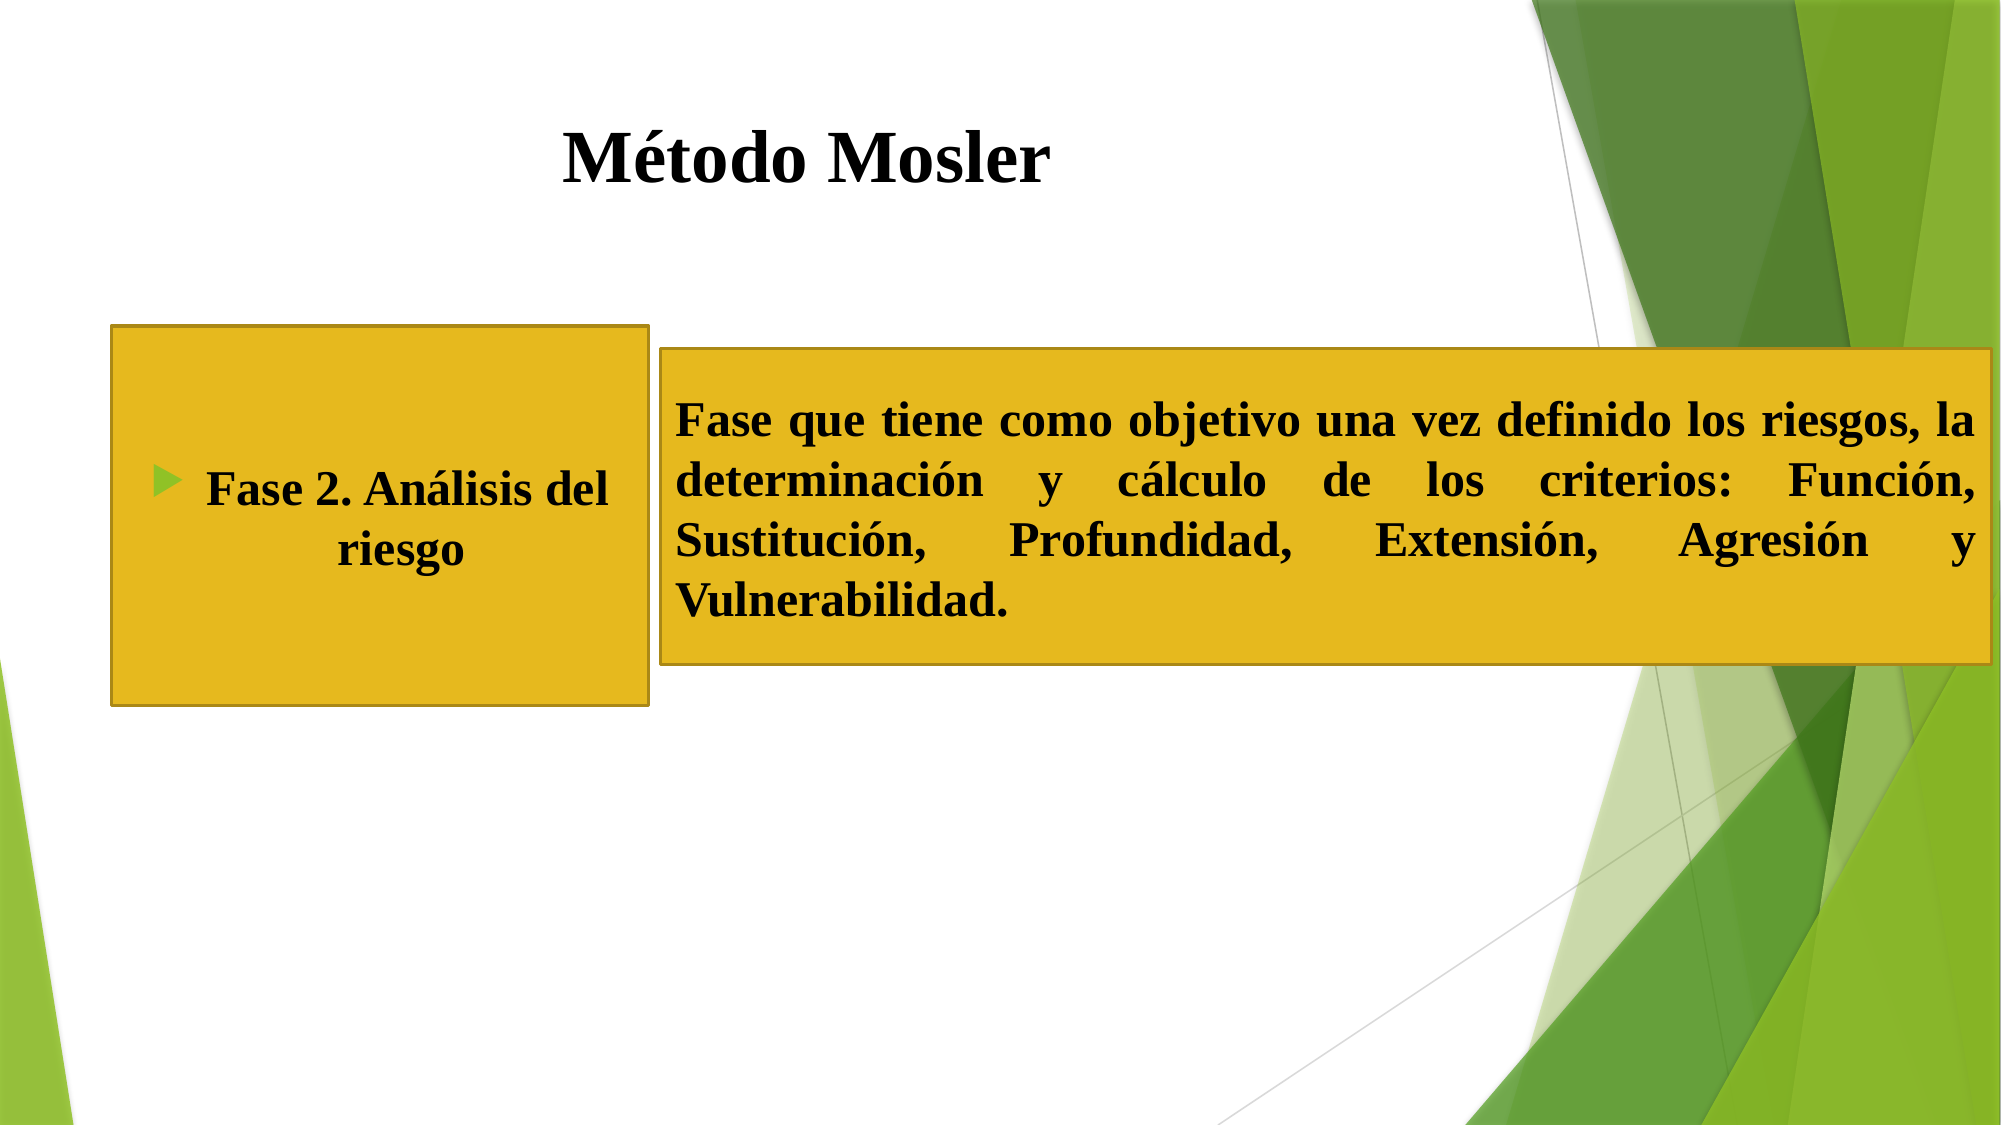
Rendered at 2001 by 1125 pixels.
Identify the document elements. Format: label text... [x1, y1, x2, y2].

title Método Mosler [111, 99, 1522, 317]
list Fase 2. Análisis del riesgo [110, 324, 650, 707]
text_box Fase que tiene como objetivo una vez definido los riesgos, la determinación y cálculo de los criterios: Función, Sustitución, Profundidad, Extensión, Agresión y Vulnerabilidad. [659, 347, 1993, 666]
